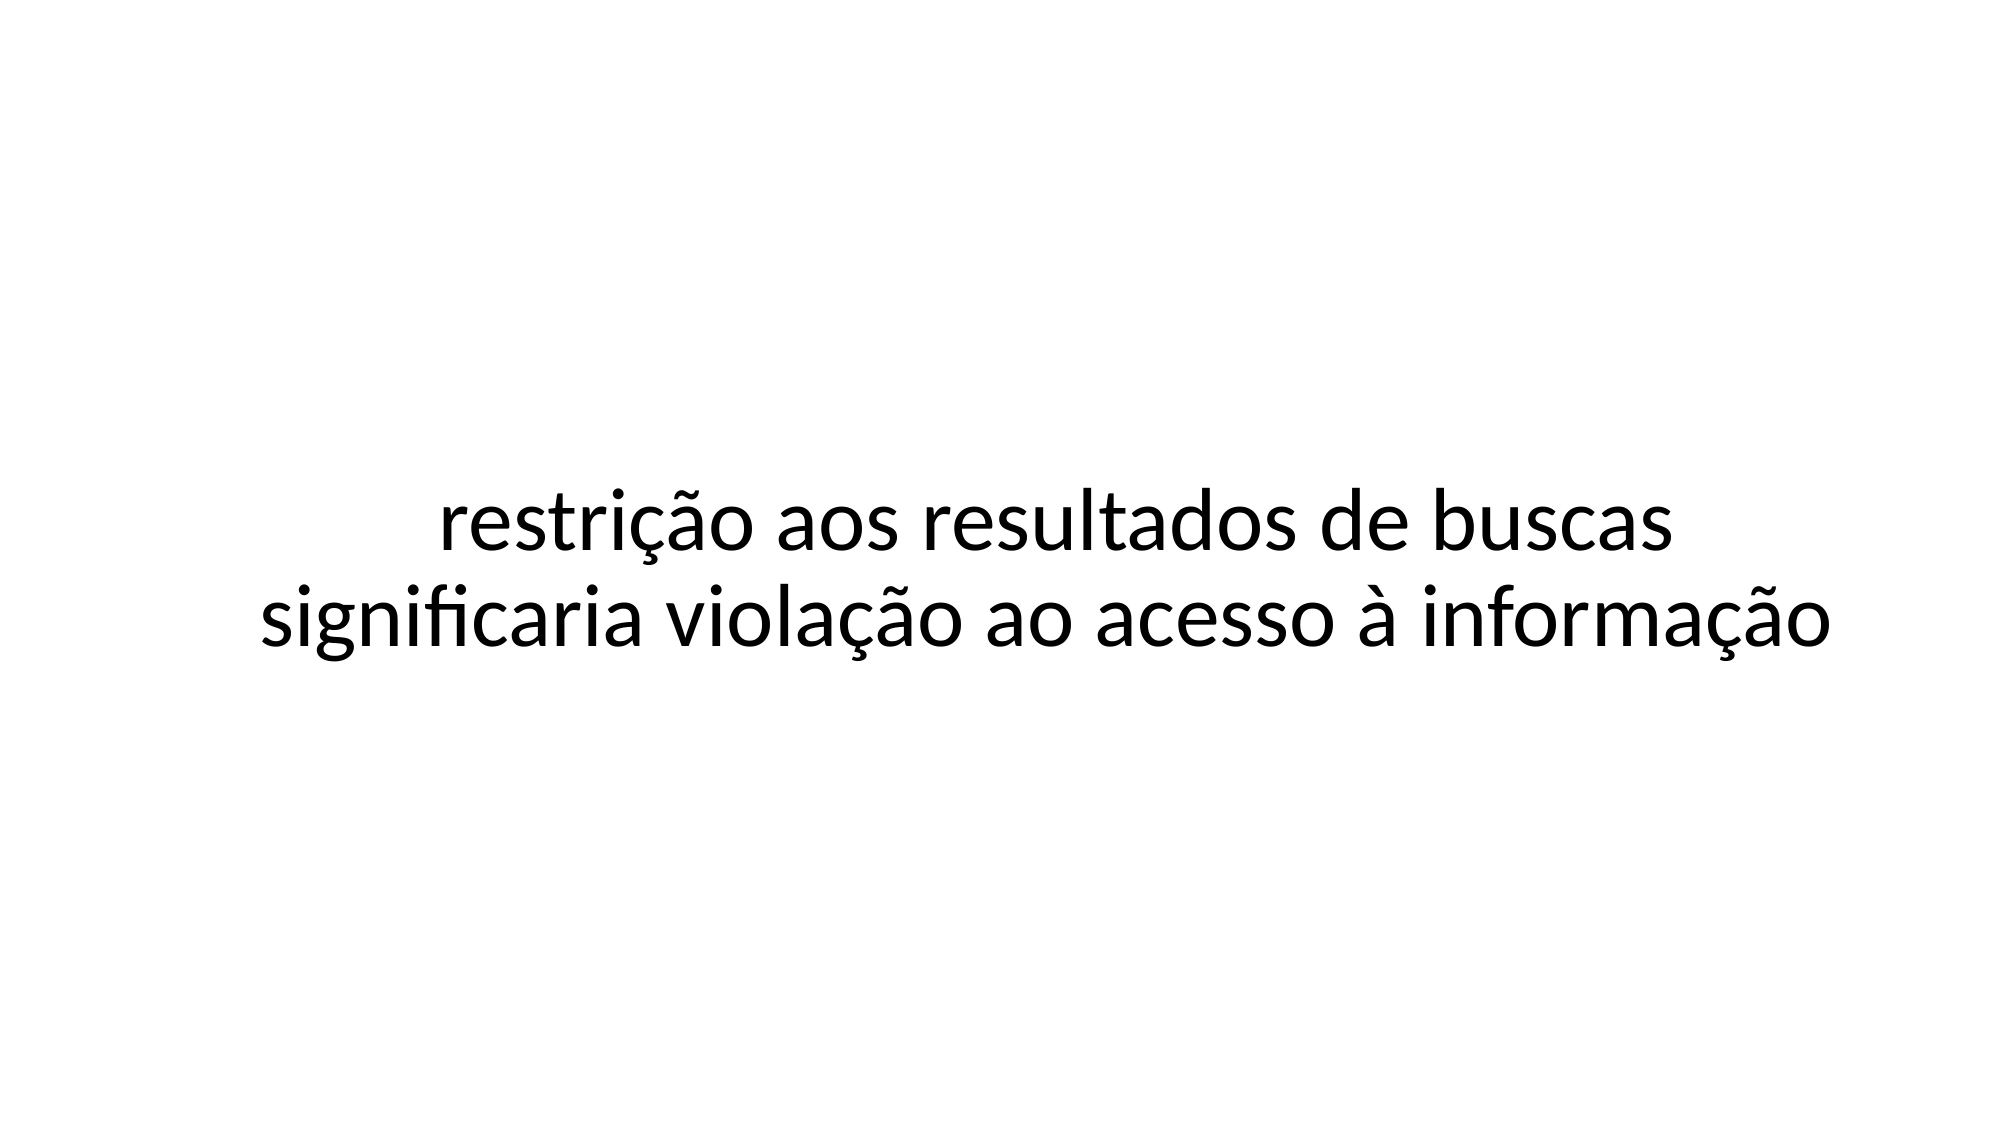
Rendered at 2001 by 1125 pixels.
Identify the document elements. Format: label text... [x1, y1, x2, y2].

list restrição aos resultados de buscas significaria violação ao acesso à informação [230, 464, 1863, 1125]
